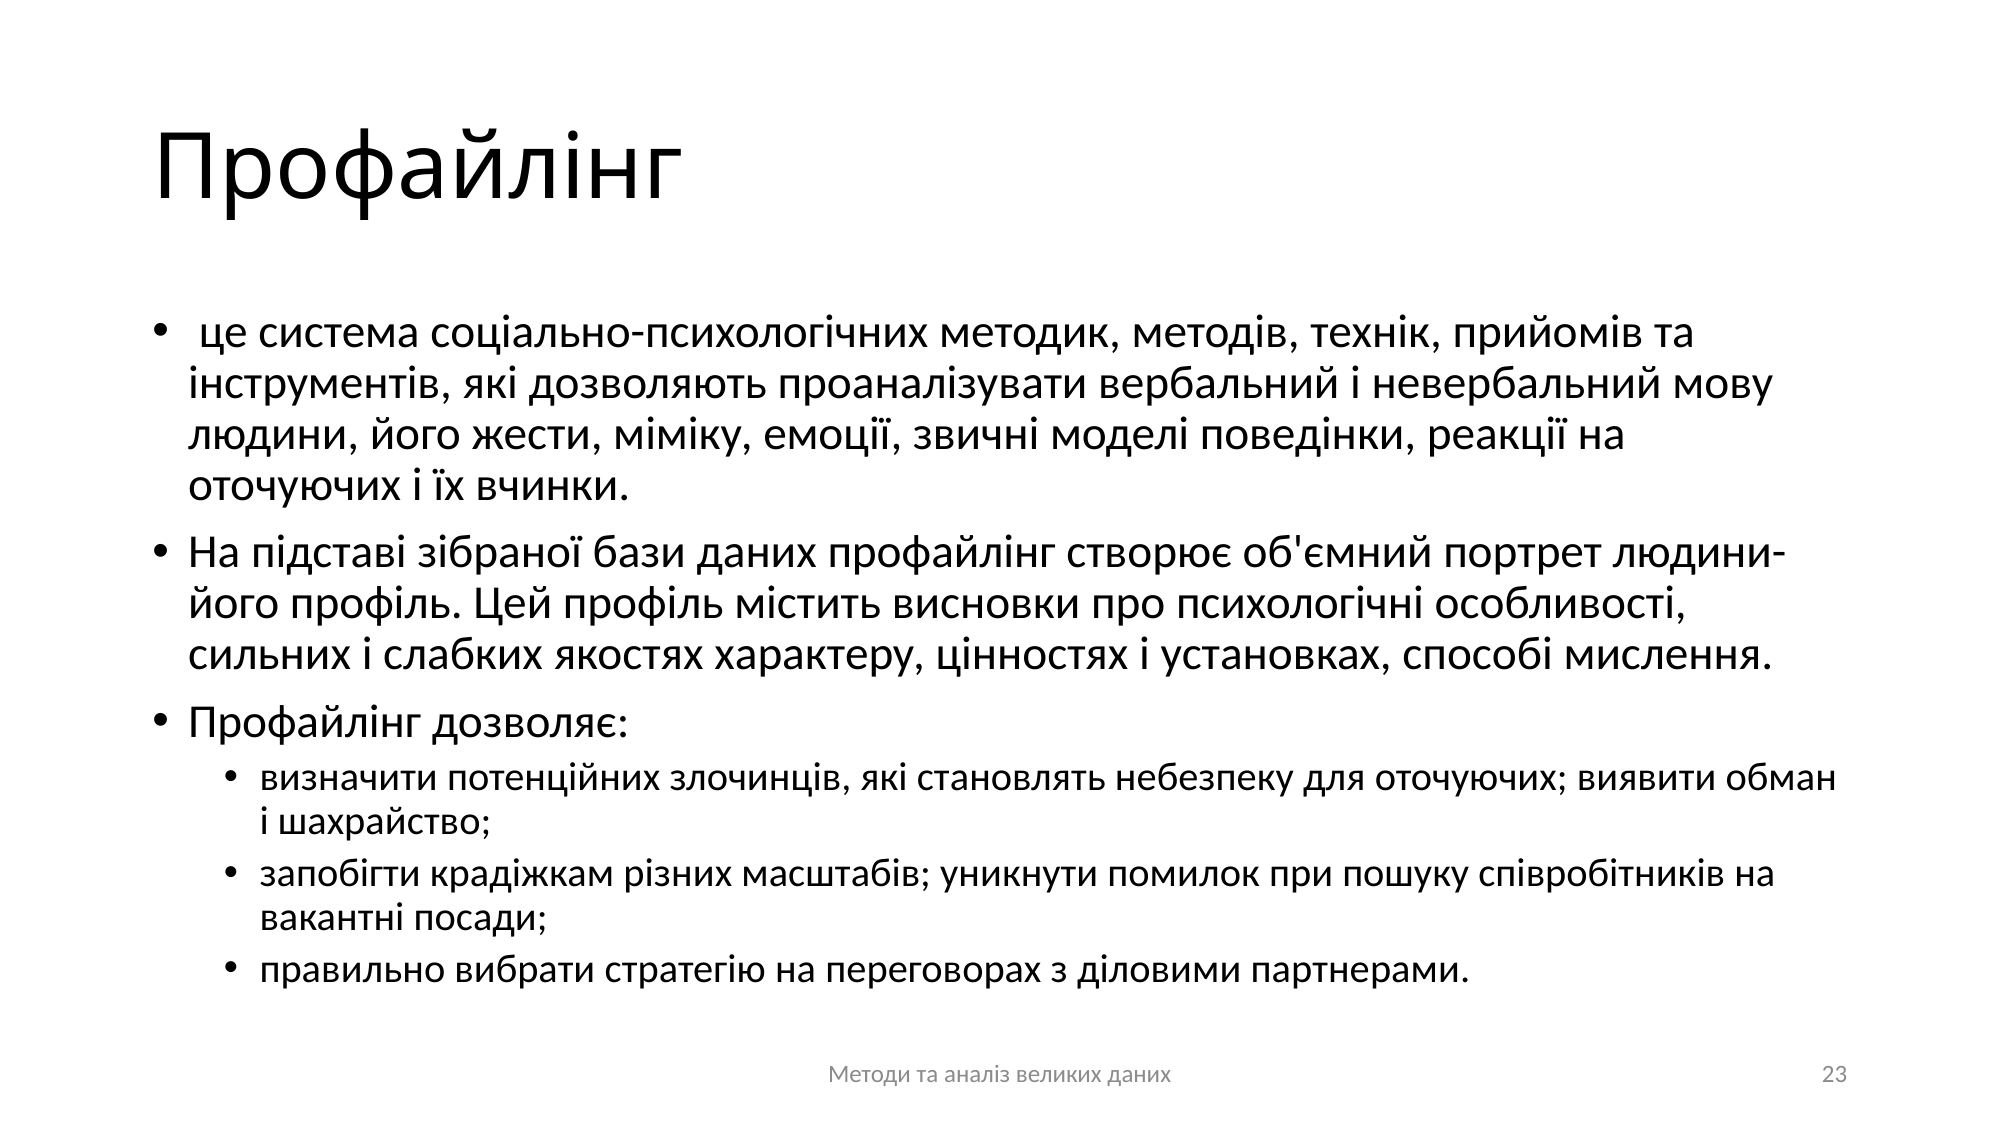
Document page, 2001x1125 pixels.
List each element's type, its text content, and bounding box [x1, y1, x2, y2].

title Профайлінг [137, 59, 1863, 278]
list це система соціально-психологічних методик, методів, технік, прийомів та інструментів, які дозволяють проаналізувати вербальний і невербальний мову людини, його жести, міміку, емоції, звичні моделі поведінки, реакції на оточуючих і їх вчинки. На підставі зібраної бази даних профайлінг створює об'ємний портрет людини-його профіль. Цей профіль містить висновки про психологічні особливості, сильних і слабких якостях характеру, цінностях і установках, способі мислення. Профайлінг дозволяє: визначити потенційних злочинців, які становлять небезпеку для оточуючих; виявити обман і шахрайство; запобігти крадіжкам різних масштабів; уникнути помилок при пошуку співробітників на вакантні посади; правильно вибрати стратегію на переговорах з діловими партнерами. [137, 299, 1863, 1014]
footer Методи та аналіз великих даних [662, 1042, 1338, 1103]
slide_number 23 [1412, 1042, 1863, 1103]
